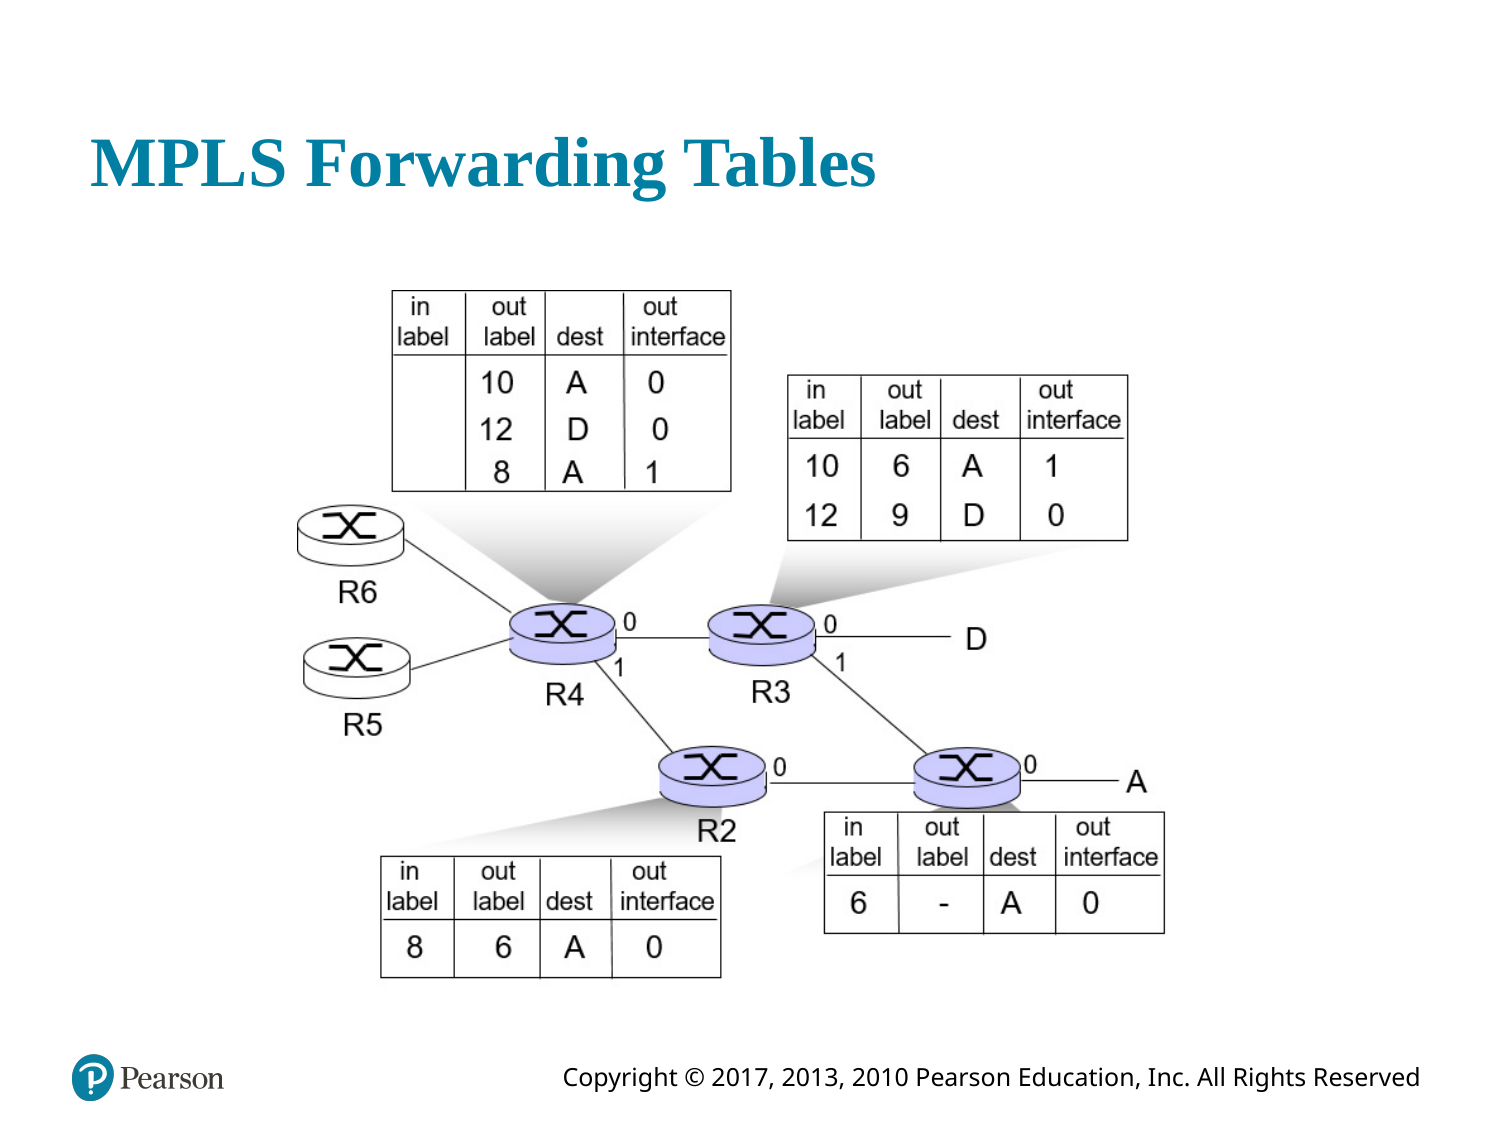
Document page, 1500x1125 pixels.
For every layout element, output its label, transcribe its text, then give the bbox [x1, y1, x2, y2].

title M P L S Forwarding Tables [75, 35, 1425, 216]
picture [80, 1063, 106, 1088]
picture [72, 1087, 83, 1101]
picture [297, 289, 1203, 992]
picture [98, 1054, 224, 1101]
picture [72, 1054, 88, 1070]
